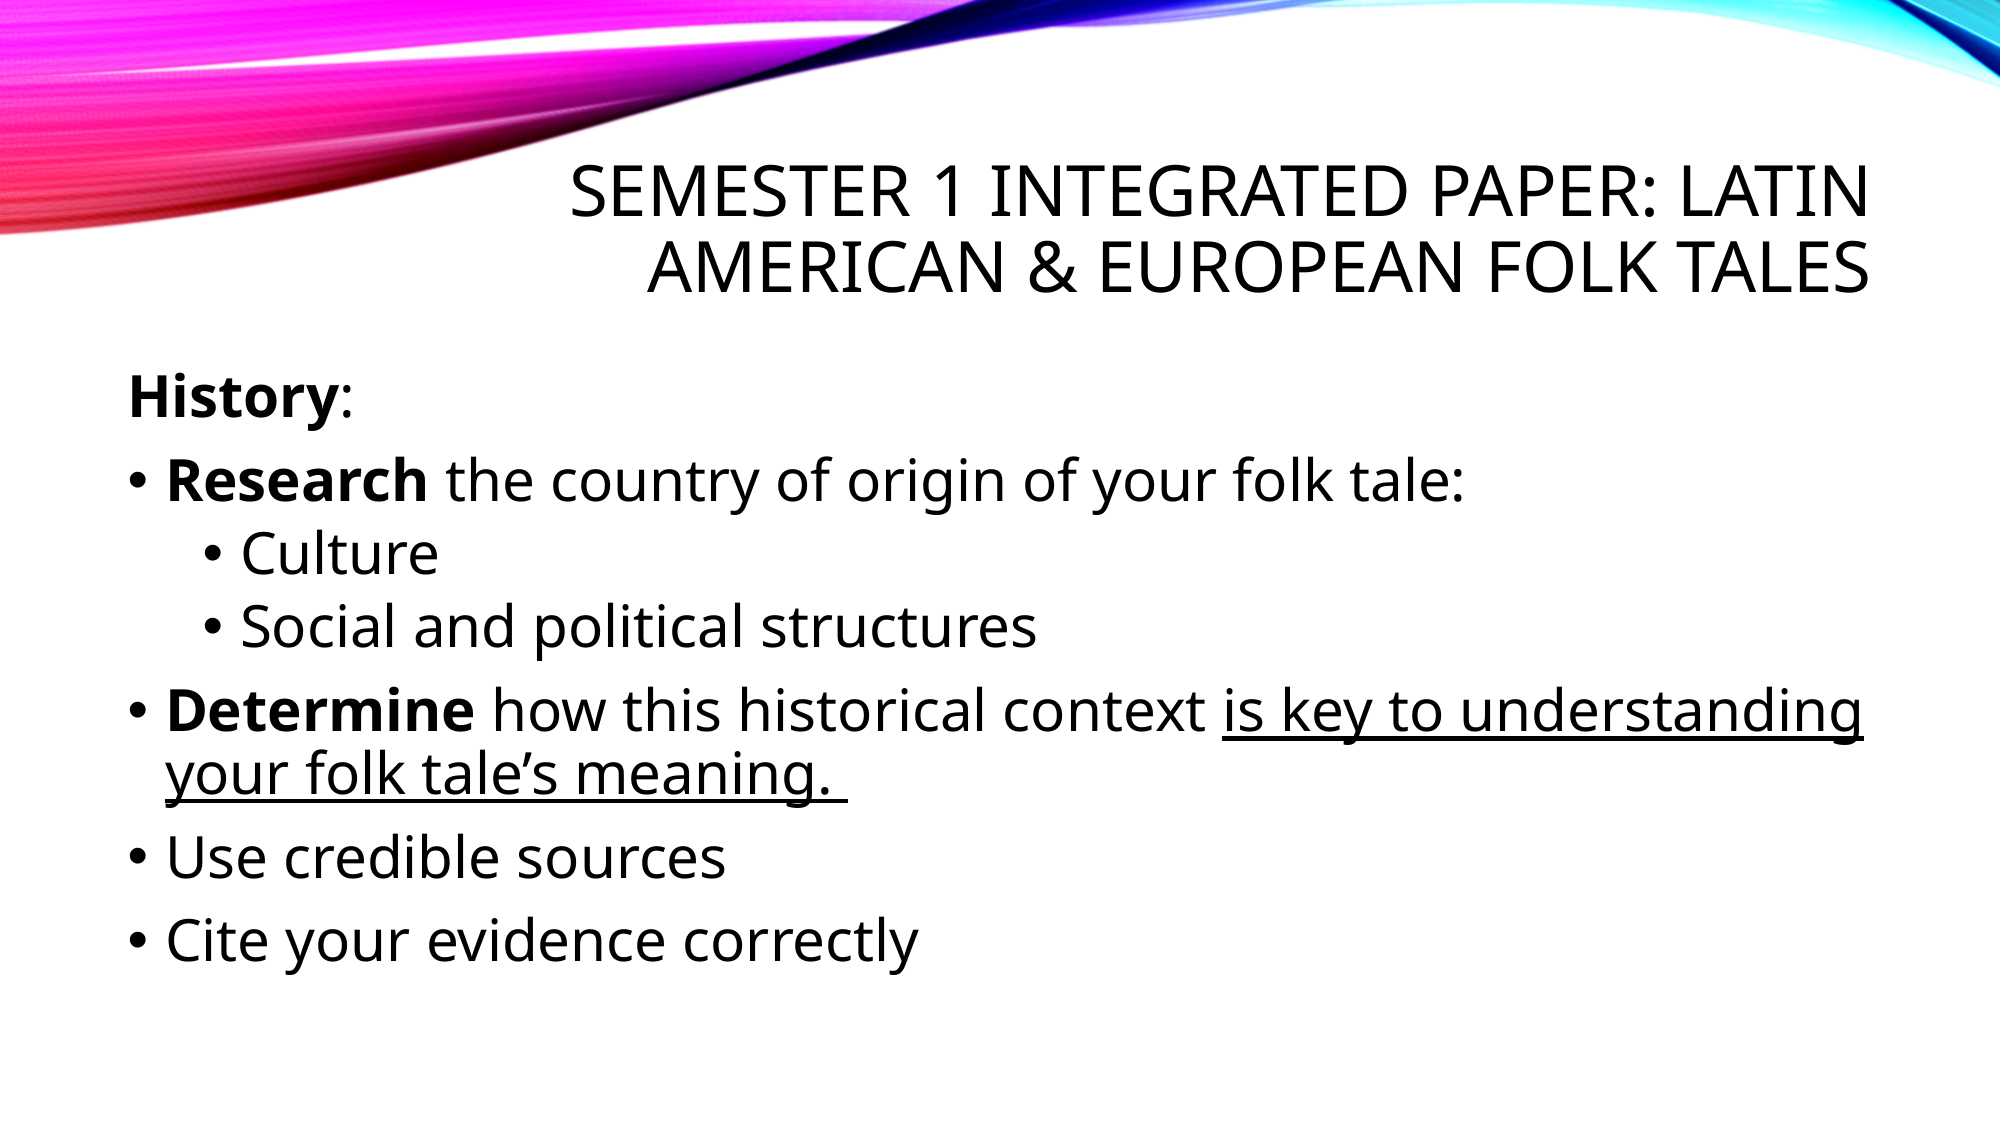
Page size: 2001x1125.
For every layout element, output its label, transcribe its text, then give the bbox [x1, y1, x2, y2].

picture [1890, 0, 2000, 75]
picture [0, 0, 2000, 237]
list History: Research the country of origin of your folk tale: Culture Social and political structures Determine how this historical context is key to understanding your folk tale’s meaning. Use credible sources Cite your evidence correctly [112, 360, 1888, 1021]
picture [1910, 0, 2000, 45]
title Semester 1 Integrated Paper: Latin American & European Folk Tales [474, 125, 1888, 338]
